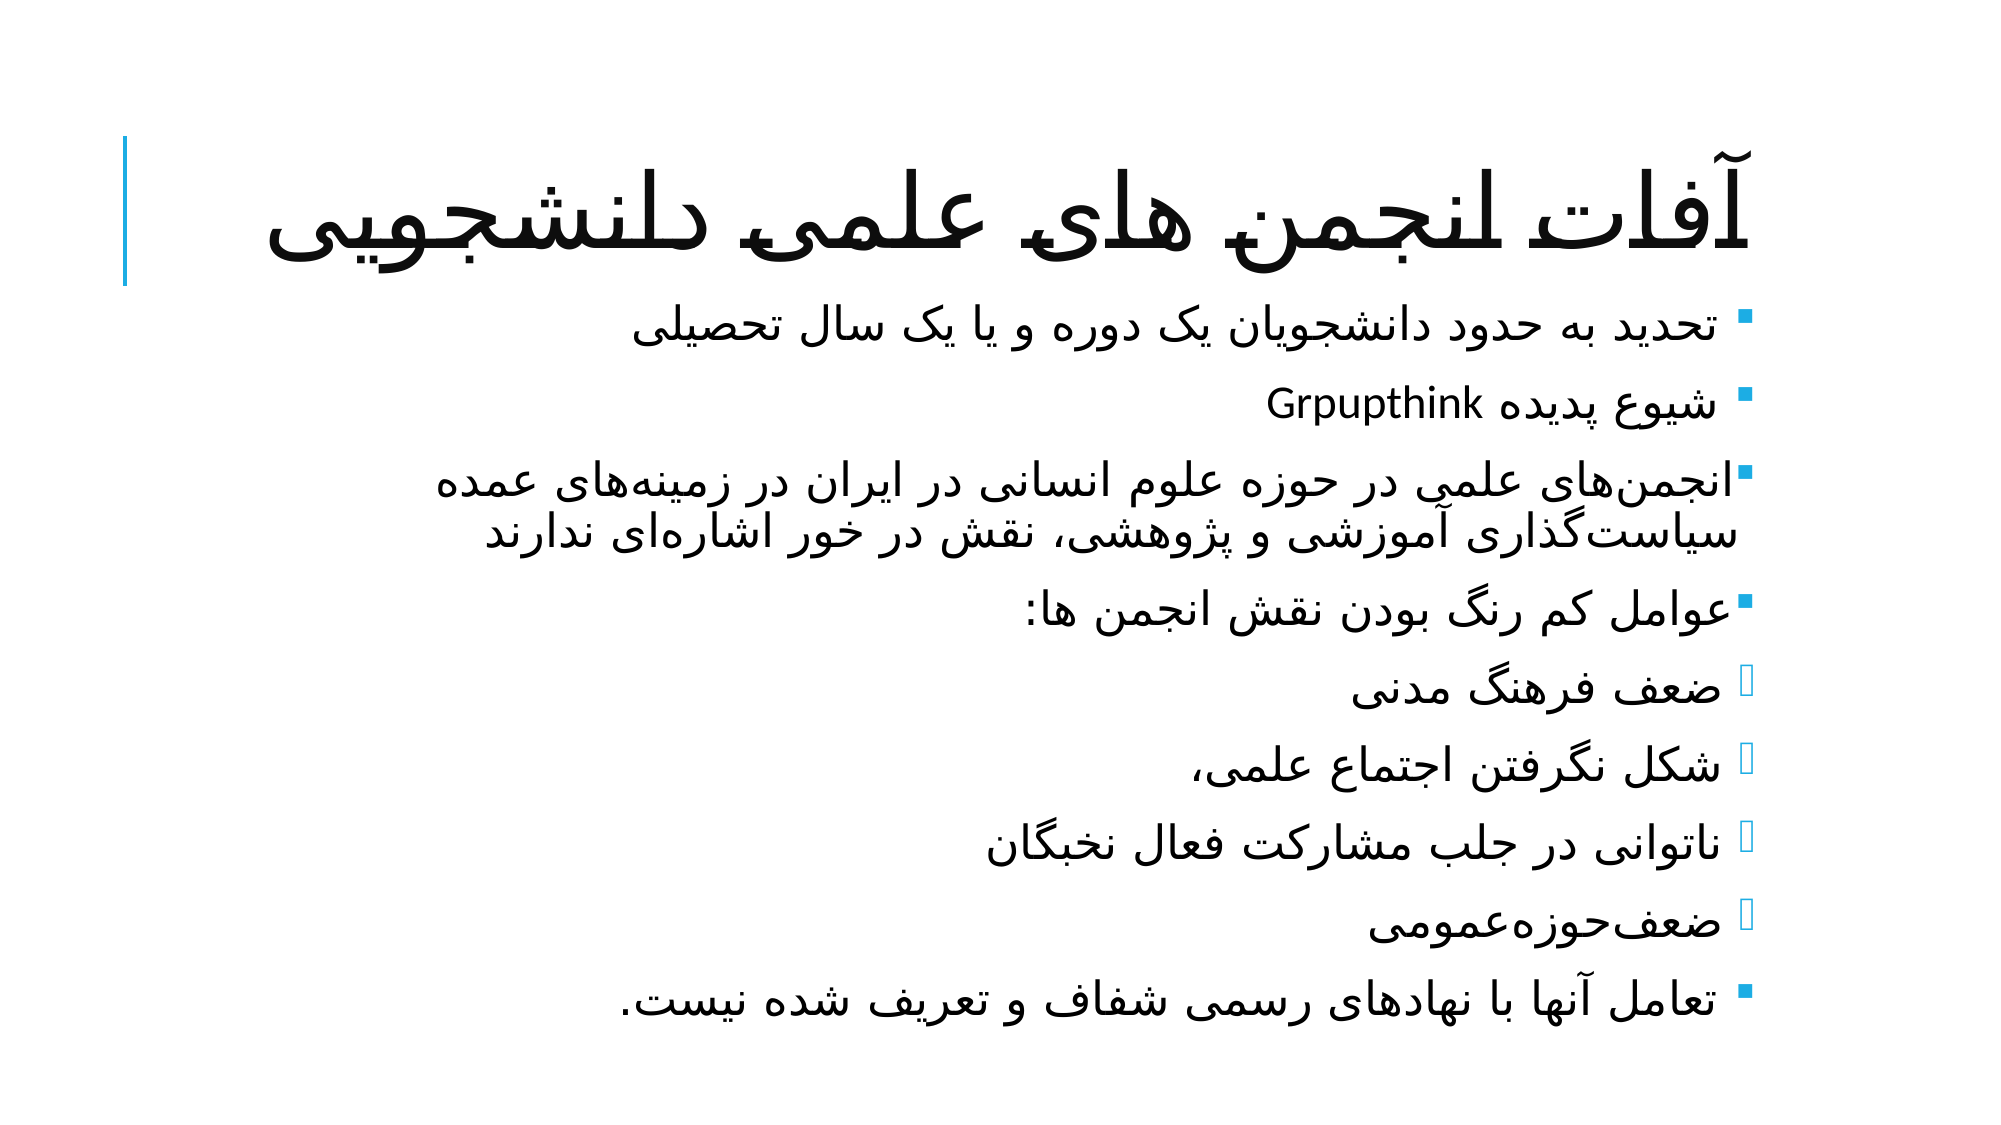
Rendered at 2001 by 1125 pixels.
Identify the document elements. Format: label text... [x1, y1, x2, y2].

title آفات انجمن های علمی دانشجویی [168, 96, 1763, 292]
list تحدید به حدود دانشجویان یک دوره و یا یک سال تحصیلی شیوع پدیده Grpupthink انجمن‌های علمی در حوزه ‌علوم ‌انسانی در ایران در زمینه‌های ‌عمده سیاست‌گذاری آموزشی و پژوهشی، نقش‌ در خور اشاره‌ای ندارند عوامل کم رنگ بودن نقش انجمن ها: ضعف فرهنگ مدنی شکل نگرفتن اجتماع علمی، ناتوانی در جلب مشارکت فعال نخبگان ضعف‌حوزه‌عمومی تعامل آنها با نهادهای رسمی شفاف و تعریف شده نیست. [168, 292, 1763, 1035]
